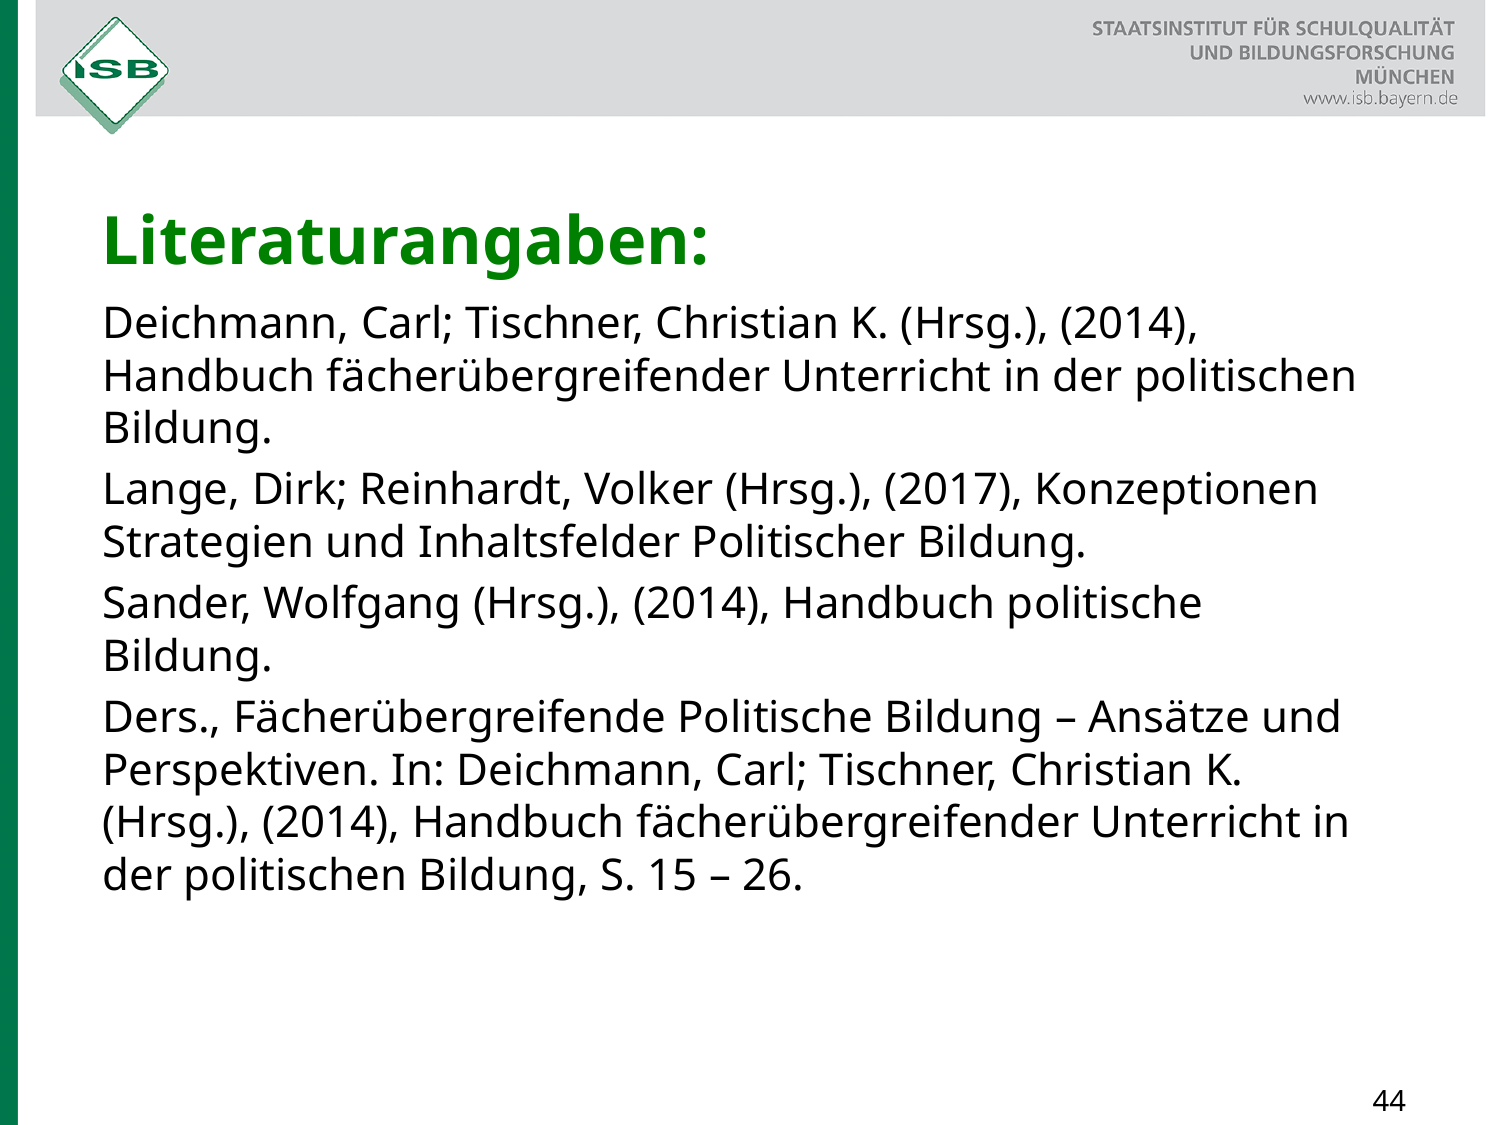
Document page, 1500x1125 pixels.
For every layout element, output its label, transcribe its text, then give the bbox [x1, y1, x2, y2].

picture [0, 0, 1500, 1125]
title Literaturangaben: [86, 190, 1399, 379]
slide_number 44 [1080, 1074, 1422, 1125]
list Deichmann, Carl; Tischner, Christian K. (Hrsg.), (2014), Handbuch fächerübergreifender Unterricht in der politischen Bildung. Lange, Dirk; Reinhardt, Volker (Hrsg.), (2017), Konzeptionen Strategien und Inhaltsfelder Politischer Bildung. Sander, Wolfgang (Hrsg.), (2014), Handbuch politische Bildung. Ders., Fächerübergreifende Politische Bildung – Ansätze und Perspektiven. In: Deichmann, Carl; Tischner, Christian K. (Hrsg.), (2014), Handbuch fächerübergreifender Unterricht in der politischen Bildung, S. 15 – 26. [87, 287, 1401, 1055]
